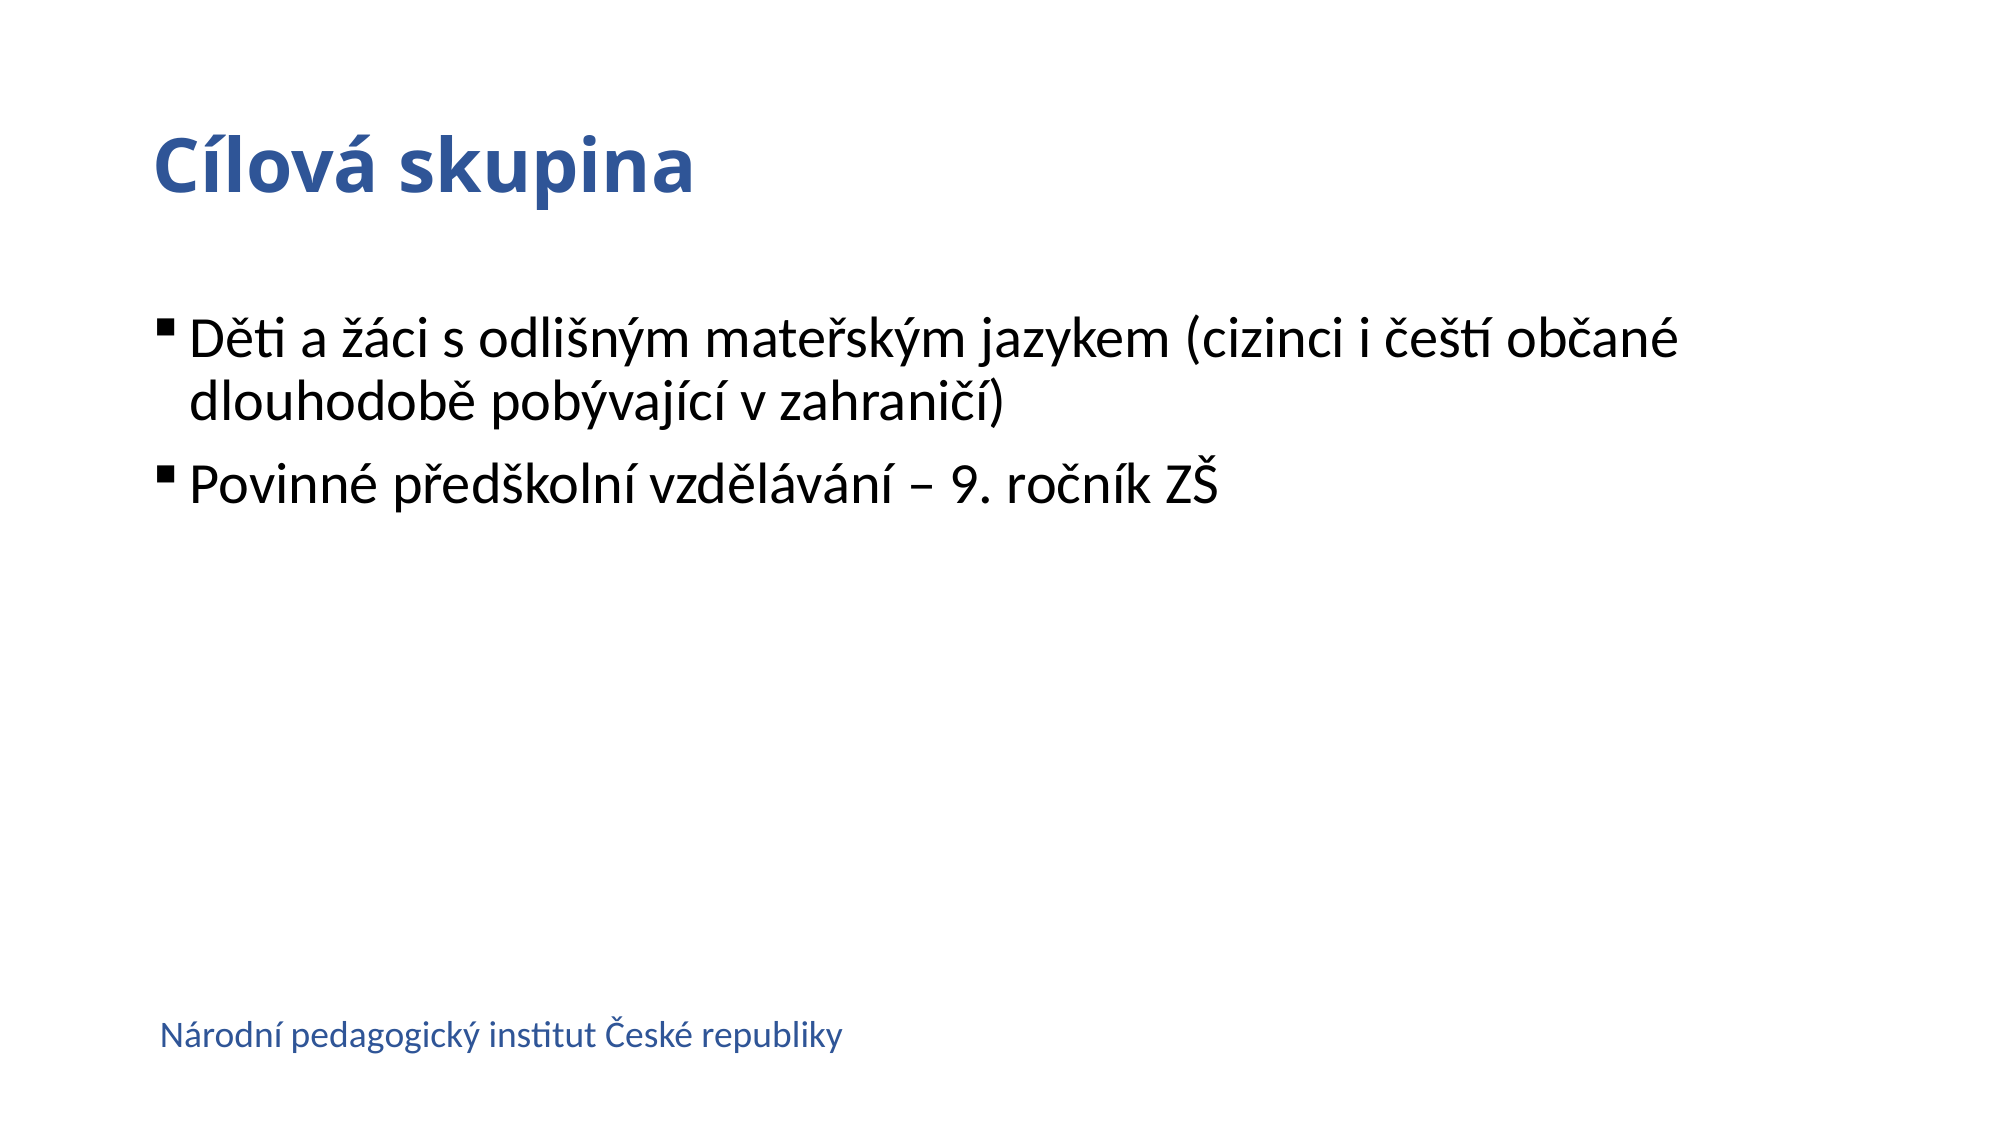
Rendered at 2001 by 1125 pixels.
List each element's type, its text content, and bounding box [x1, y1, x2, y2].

text_box Národní pedagogický institut České republiky [145, 1002, 890, 1063]
title Cílová skupina [137, 59, 1863, 278]
list Děti a žáci s odlišným mateřským jazykem (cizinci i čeští občané dlouhodobě pobývající v zahraničí) Povinné předškolní vzdělávání – 9. ročník ZŠ [137, 299, 1863, 1014]
